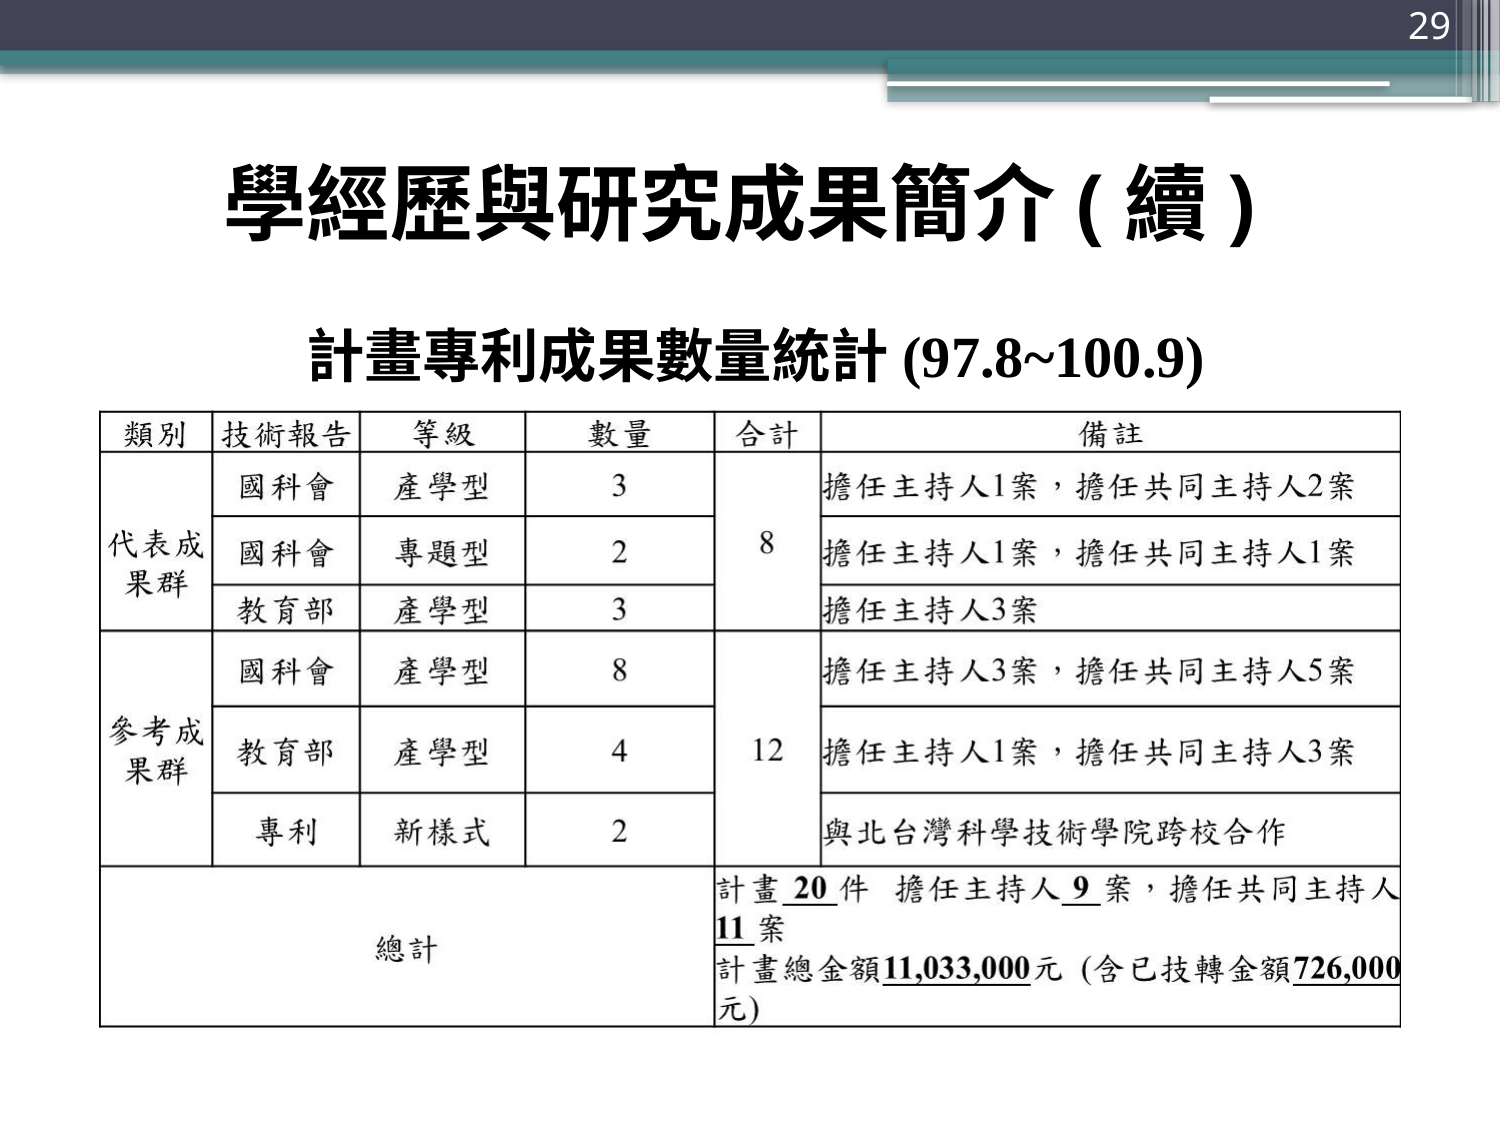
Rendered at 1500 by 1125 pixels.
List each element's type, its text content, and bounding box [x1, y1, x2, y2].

title 學經歷與研究成果簡介(續) [64, 113, 1415, 289]
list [99, 400, 1401, 1047]
slide_number 29 [1340, 0, 1466, 61]
text_box 計畫專利成果數量統計(97.8~100.9) [112, 311, 1400, 397]
